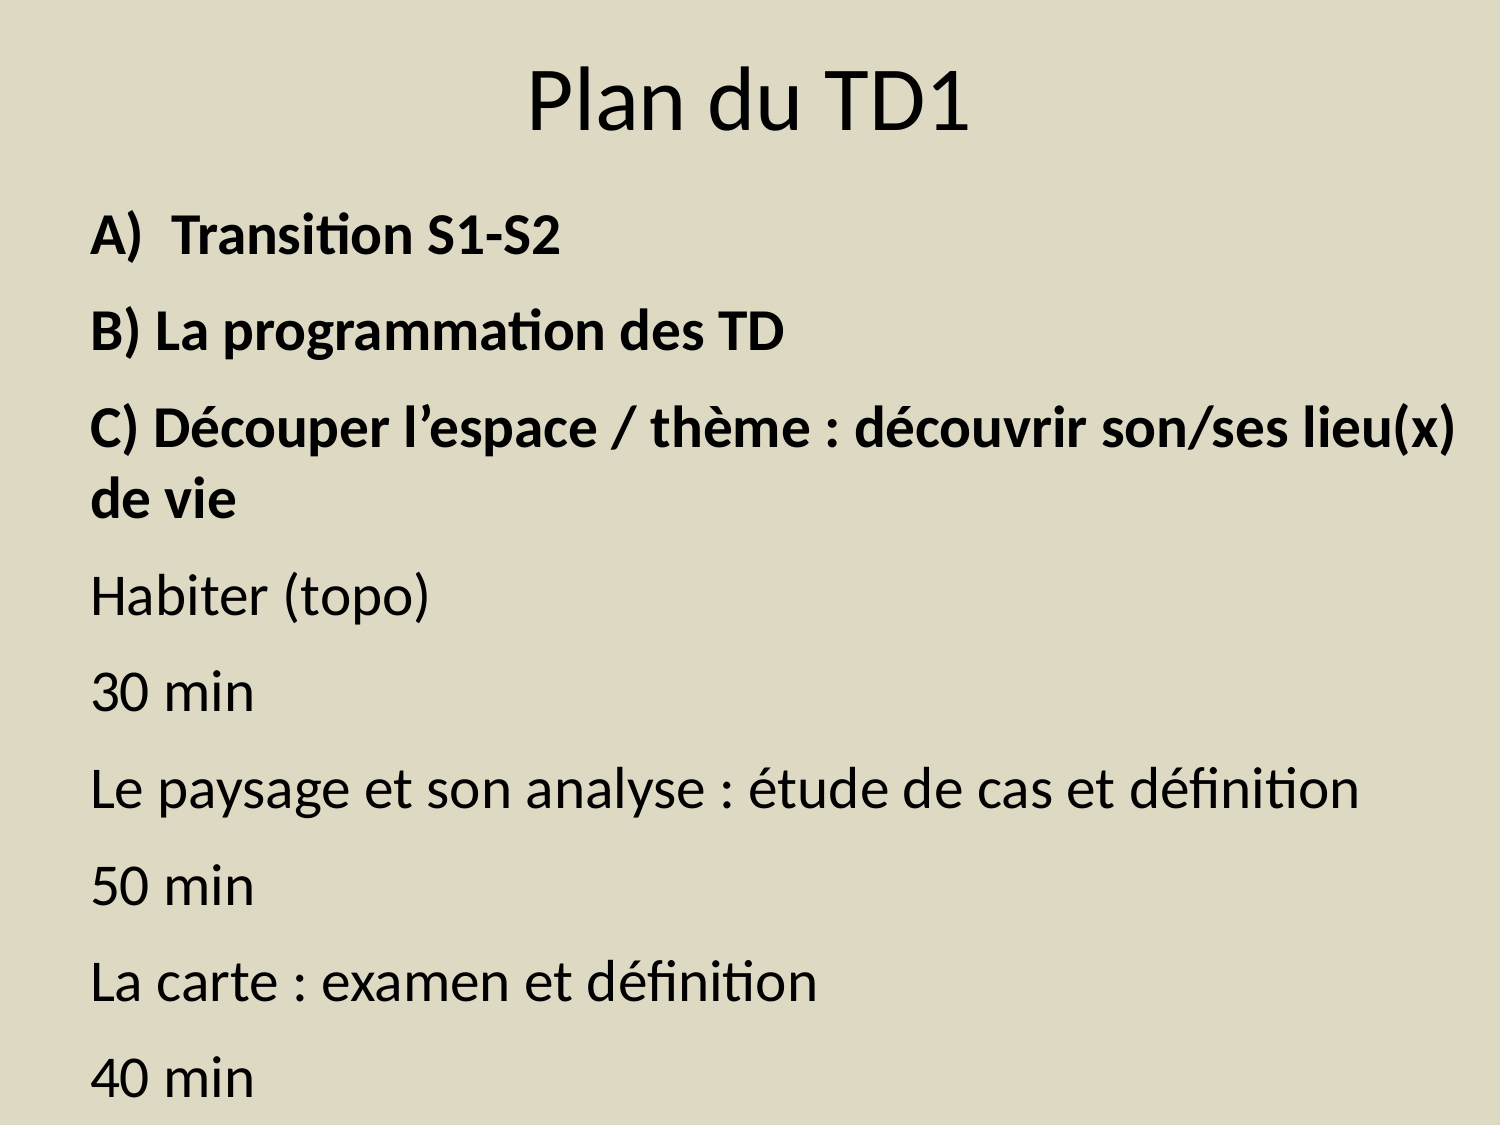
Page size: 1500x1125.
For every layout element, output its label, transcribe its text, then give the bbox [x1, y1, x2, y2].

list Transition S1-S2 B) La programmation des TD C) Découper l’espace / thème : découvrir son/ses lieu(x) de vie Habiter (topo) 30 min Le paysage et son analyse : étude de cas et définition 50 min La carte : examen et définition 40 min [75, 187, 1500, 1125]
title Plan du TD1 [75, 0, 1425, 187]
